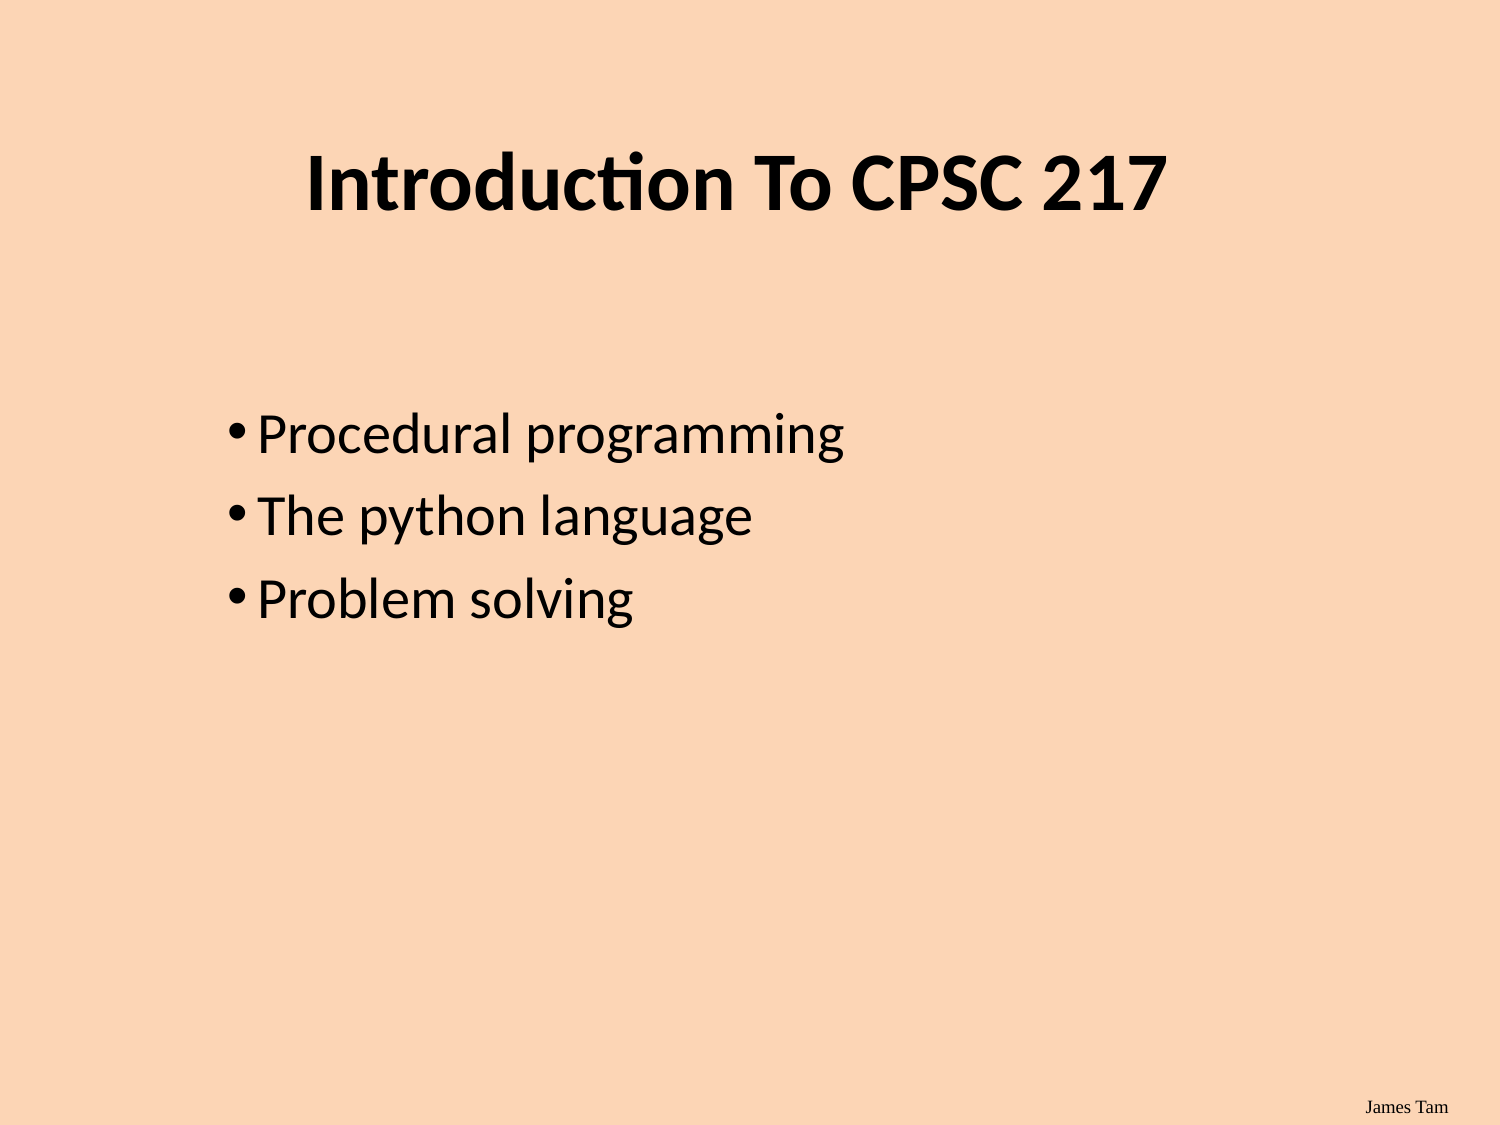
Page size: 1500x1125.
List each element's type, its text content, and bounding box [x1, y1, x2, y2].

title Introduction To CPSC 217 [99, 62, 1375, 304]
text_box Procedural programming The python language Problem solving [212, 387, 1323, 638]
